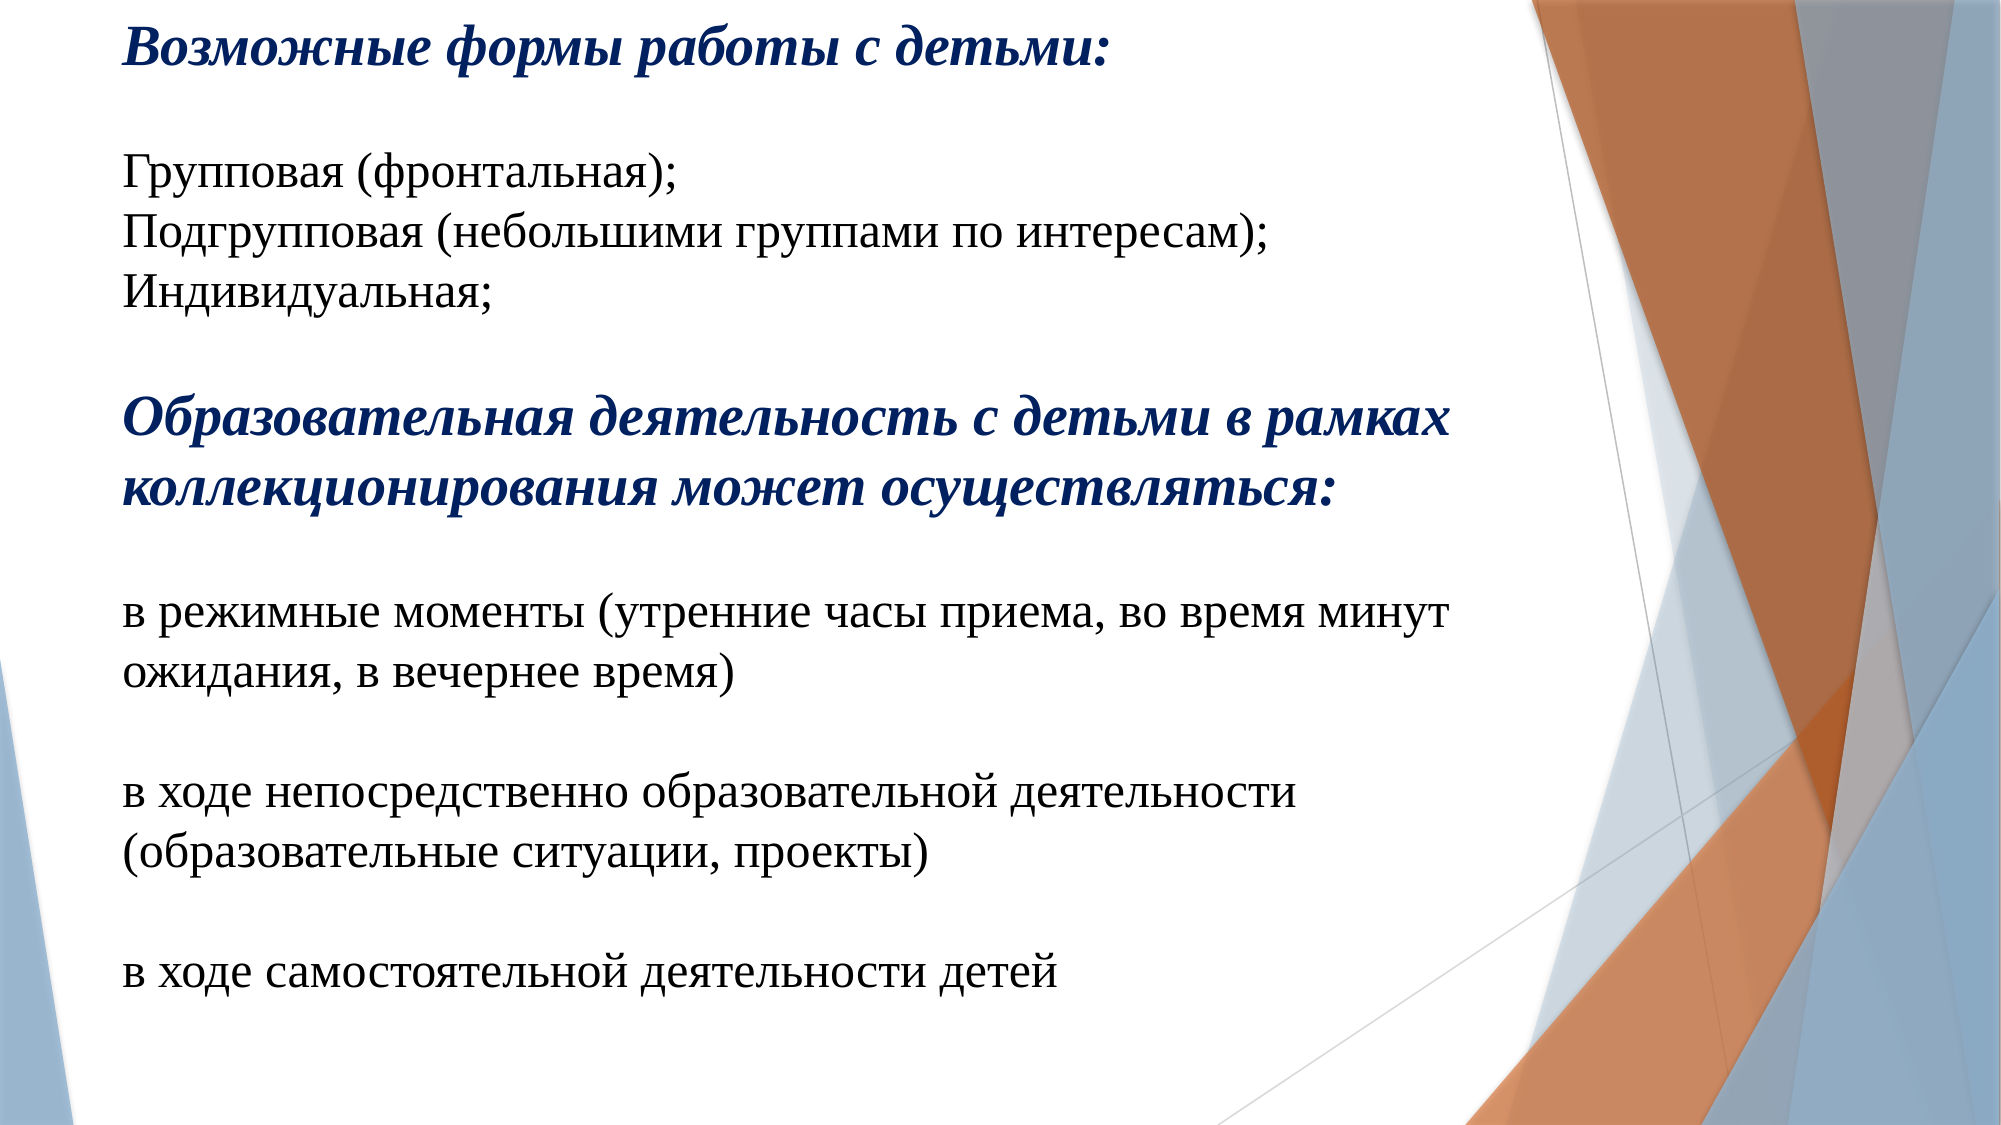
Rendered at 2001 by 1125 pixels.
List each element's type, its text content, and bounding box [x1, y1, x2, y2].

text_box Возможные формы работы с детьми: Групповая (фронтальная); Подгрупповая (небольшими группами по интересам); Индивидуальная; Образовательная деятельность с детьми в рамках коллекционирования может осуществляться: в режимные моменты (утренние часы приема, во время минут ожидания, в вечернее время) в ходе непосредственно образовательной деятельности (образовательные ситуации, проекты) в ходе самостоятельной деятельности детей [107, 0, 1570, 1005]
